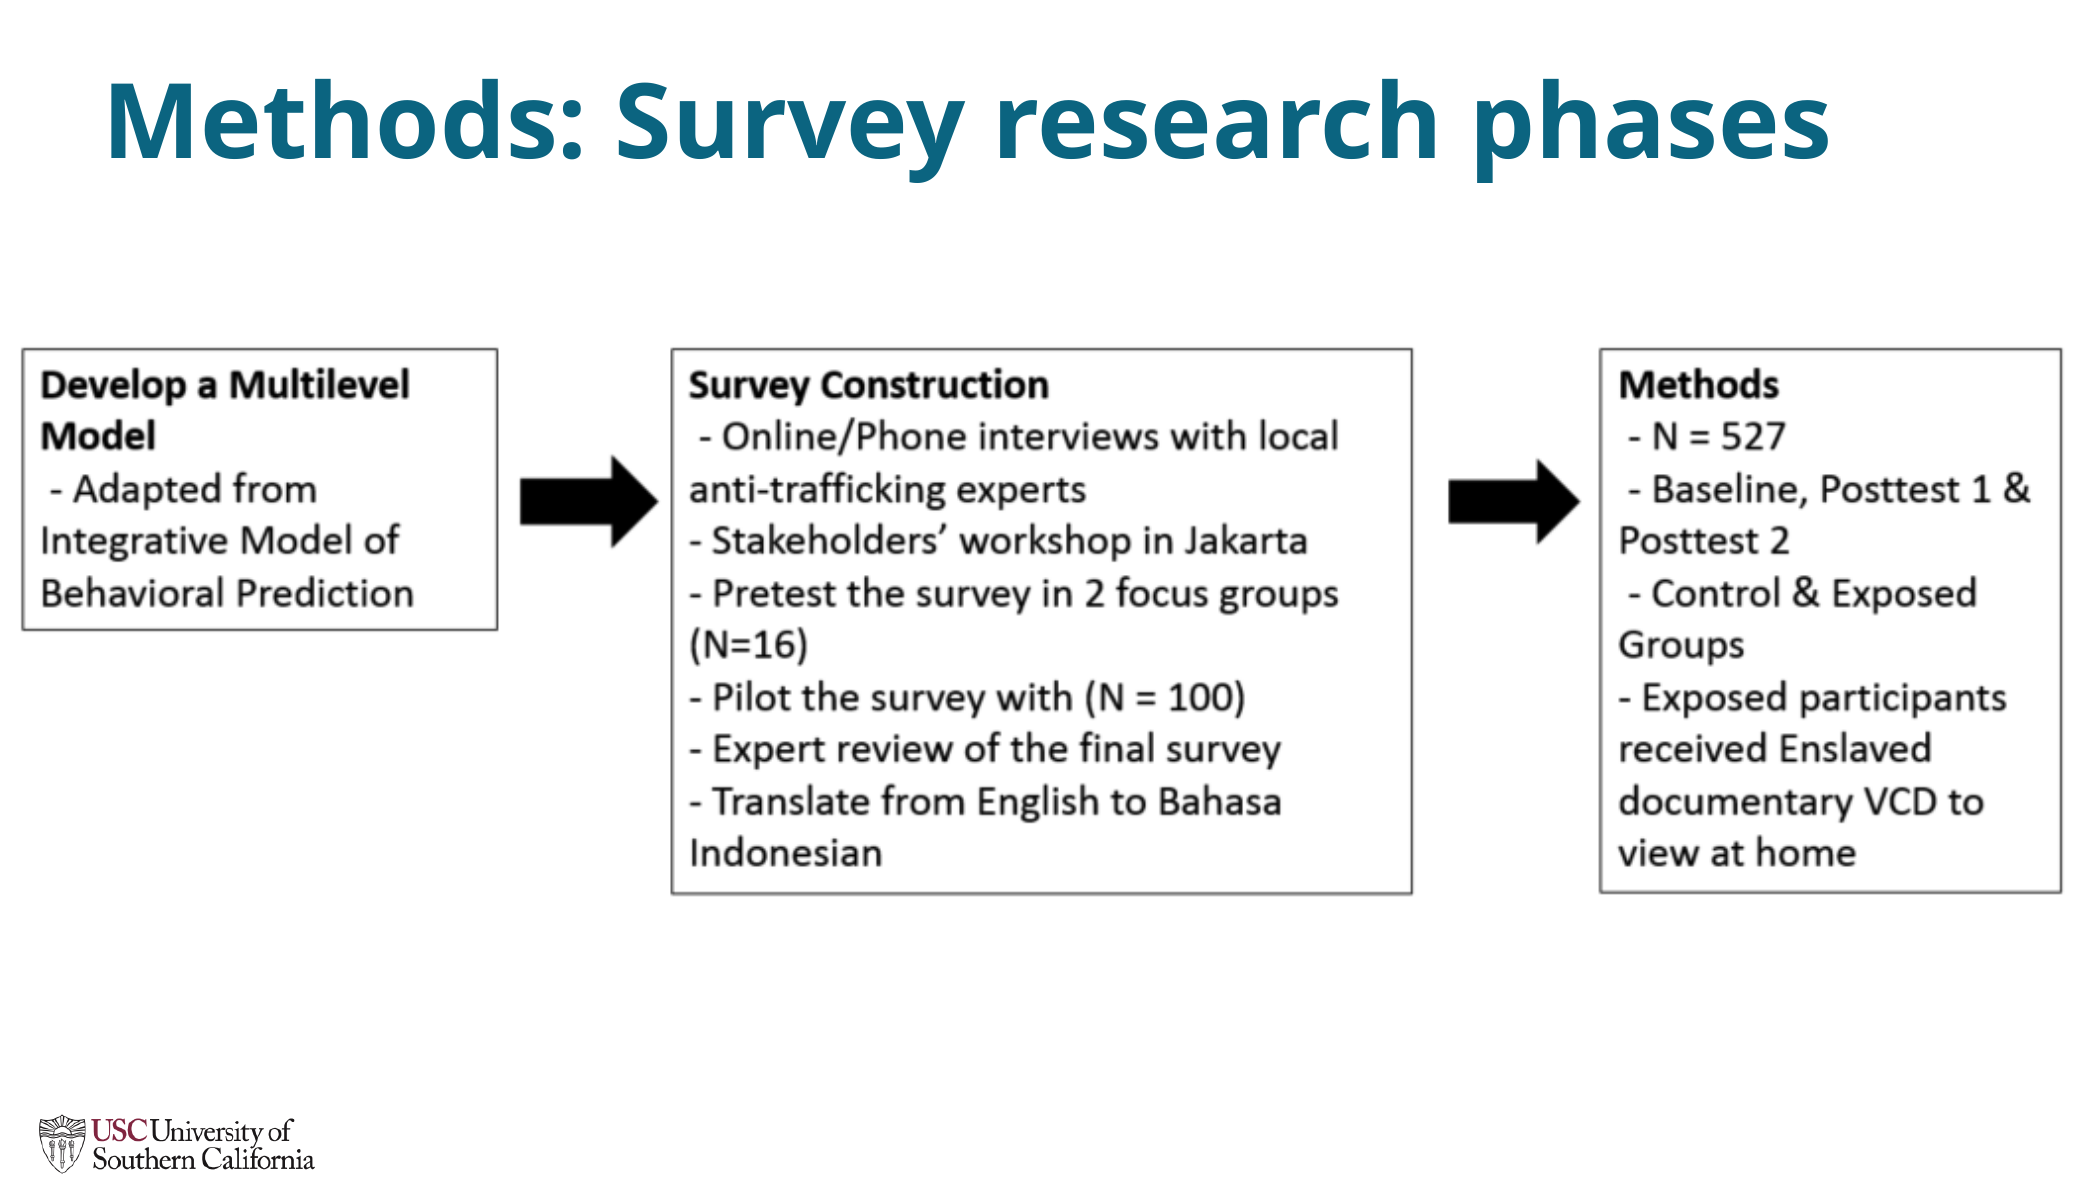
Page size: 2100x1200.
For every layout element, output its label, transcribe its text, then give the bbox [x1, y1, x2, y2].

picture [0, 308, 2100, 938]
picture [24, 1098, 325, 1185]
title Methods: Survey research phases [61, 9, 1874, 238]
